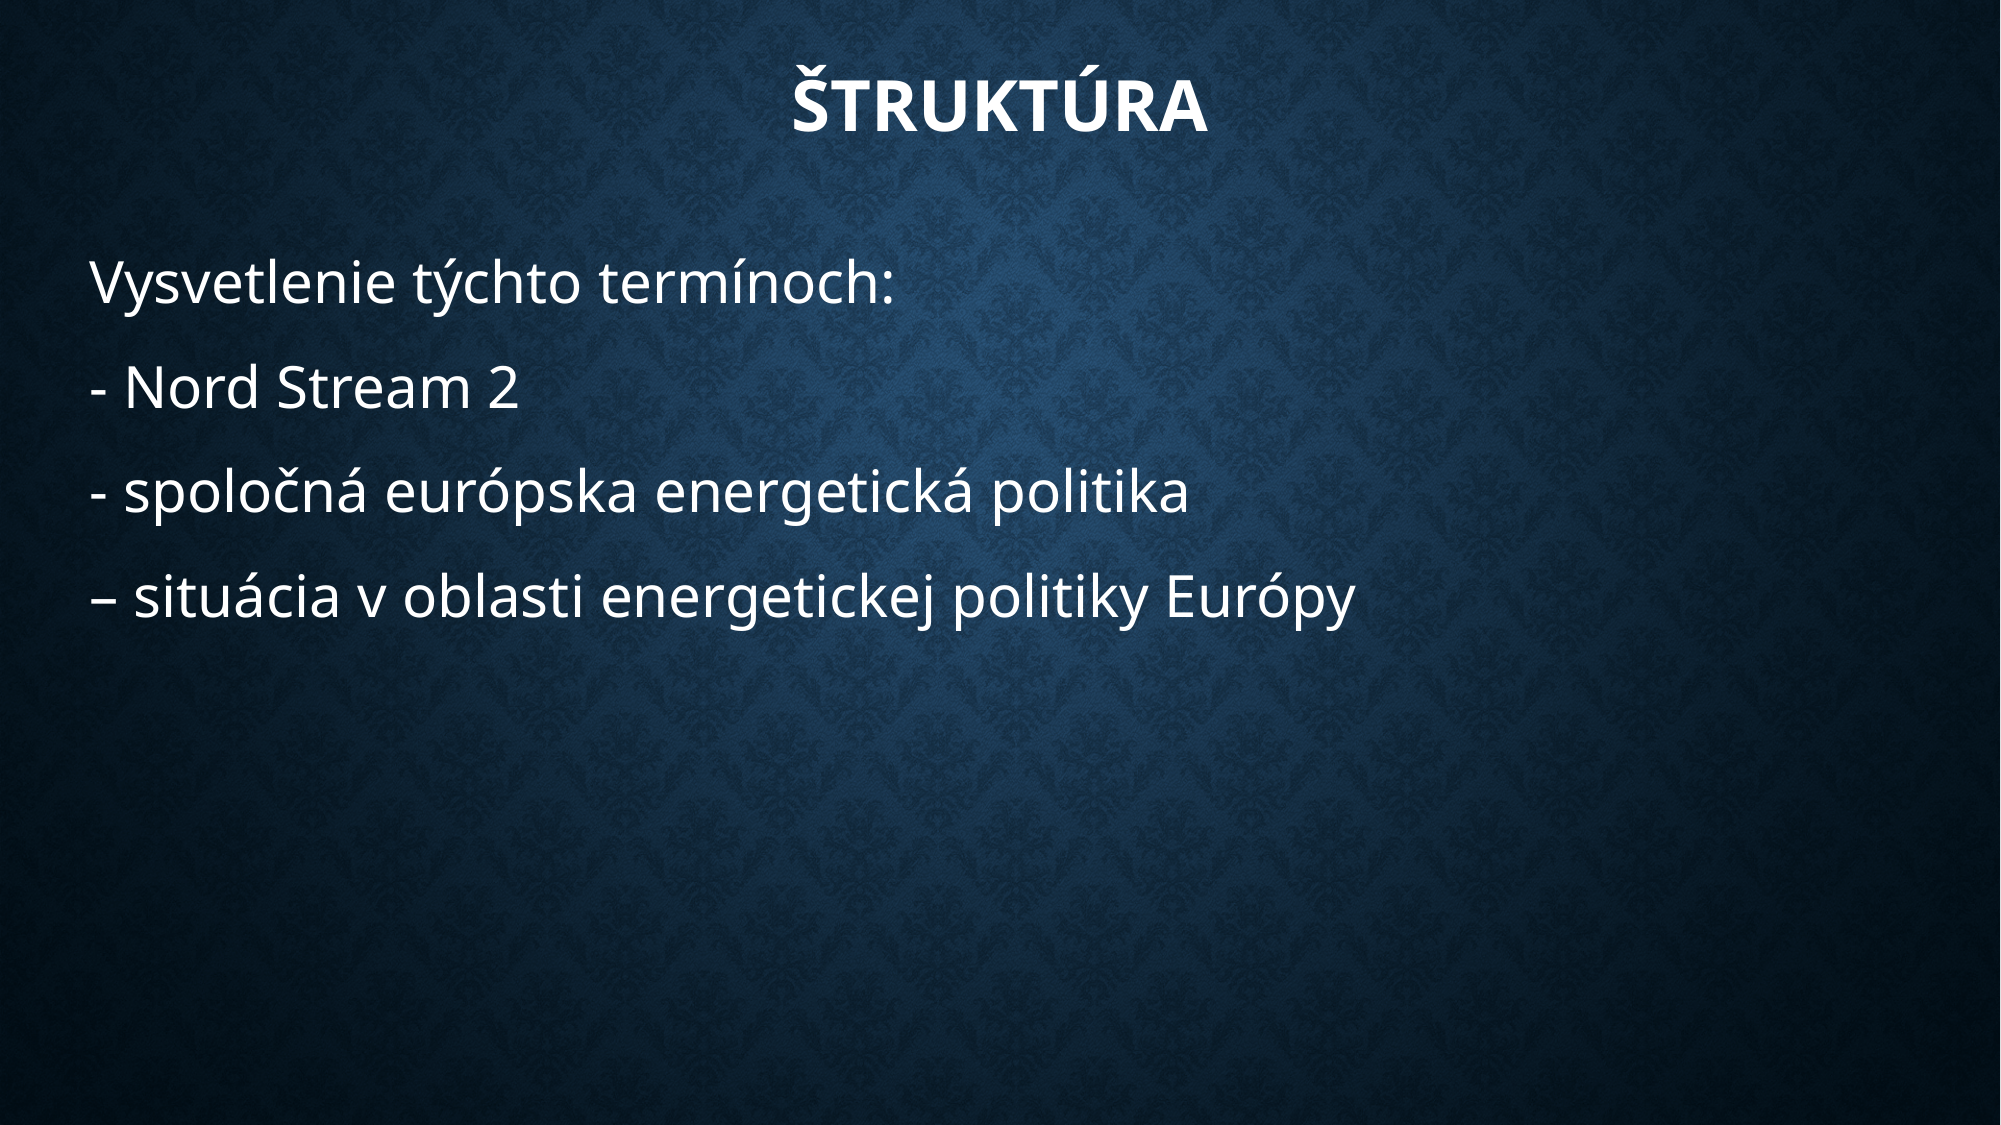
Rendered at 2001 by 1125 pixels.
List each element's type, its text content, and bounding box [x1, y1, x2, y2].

title Štruktúra [0, 0, 2000, 218]
list Vysvetlenie týchto termínoch: - Nord Stream 2 - spoločná európska energetická politika – situácia v oblasti energetickej politiky Európy [74, 223, 1874, 1125]
